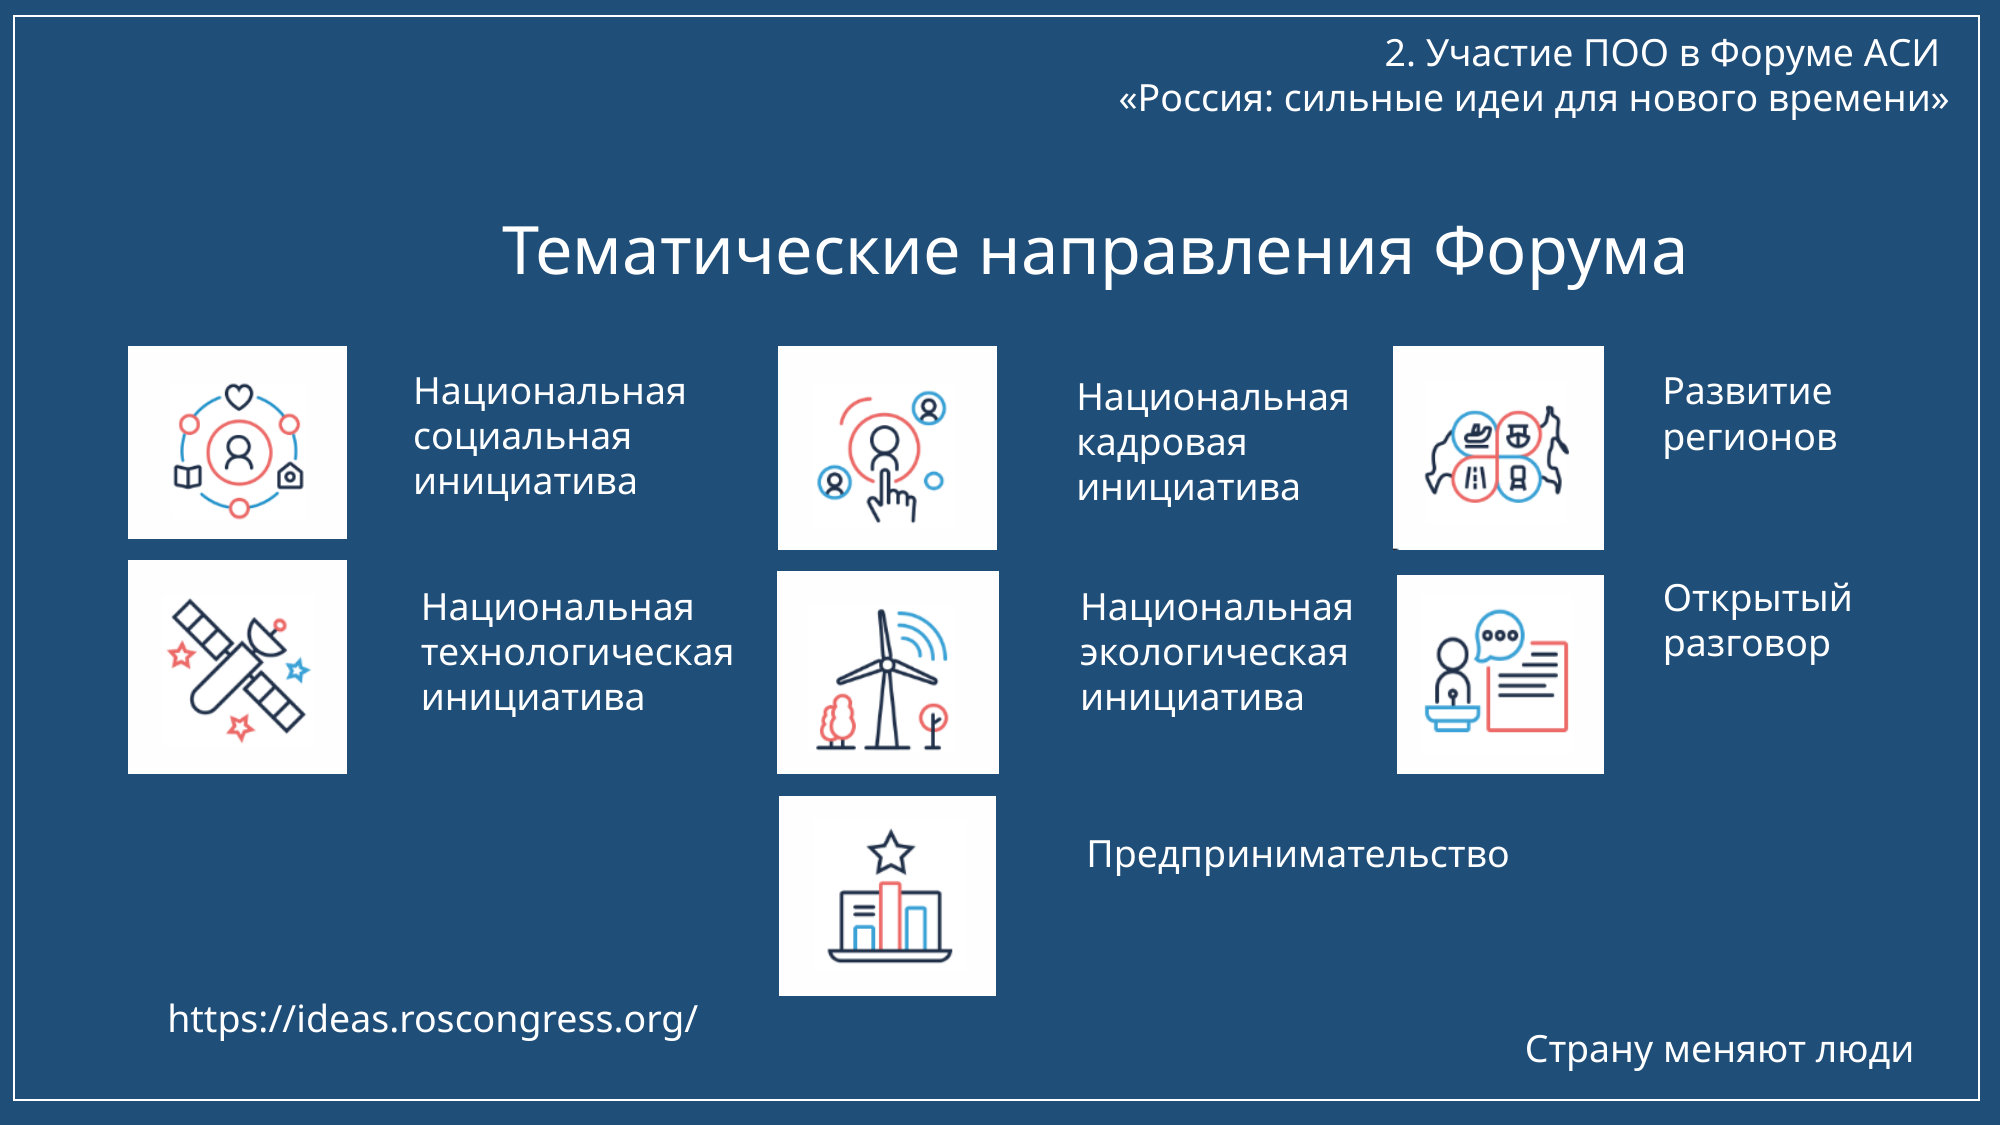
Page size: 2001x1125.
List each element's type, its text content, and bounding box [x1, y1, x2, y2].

text_box Тематические направления Форума [487, 200, 1705, 295]
picture [128, 346, 347, 539]
picture [1393, 346, 1604, 550]
picture [1397, 575, 1604, 774]
picture [777, 571, 999, 774]
text_box Развитие регионов [1647, 360, 1853, 465]
text_box Национальная технологическая инициатива [406, 575, 750, 725]
text_box https://ideas.roscongress.org/ [152, 987, 714, 1048]
text_box Страну меняют люди [1510, 1018, 1930, 1078]
text_box Национальная социальная инициатива [398, 359, 703, 510]
picture [778, 346, 997, 550]
picture [128, 560, 347, 774]
text_box Национальная экологическая инициатива [1065, 575, 1370, 725]
text_box [13, 15, 1980, 1101]
text_box Предпринимательство [1071, 822, 1526, 883]
text_box Национальная кадровая инициатива [1061, 365, 1366, 516]
text_box Открытый разговор [1648, 566, 1868, 672]
picture [779, 796, 996, 996]
